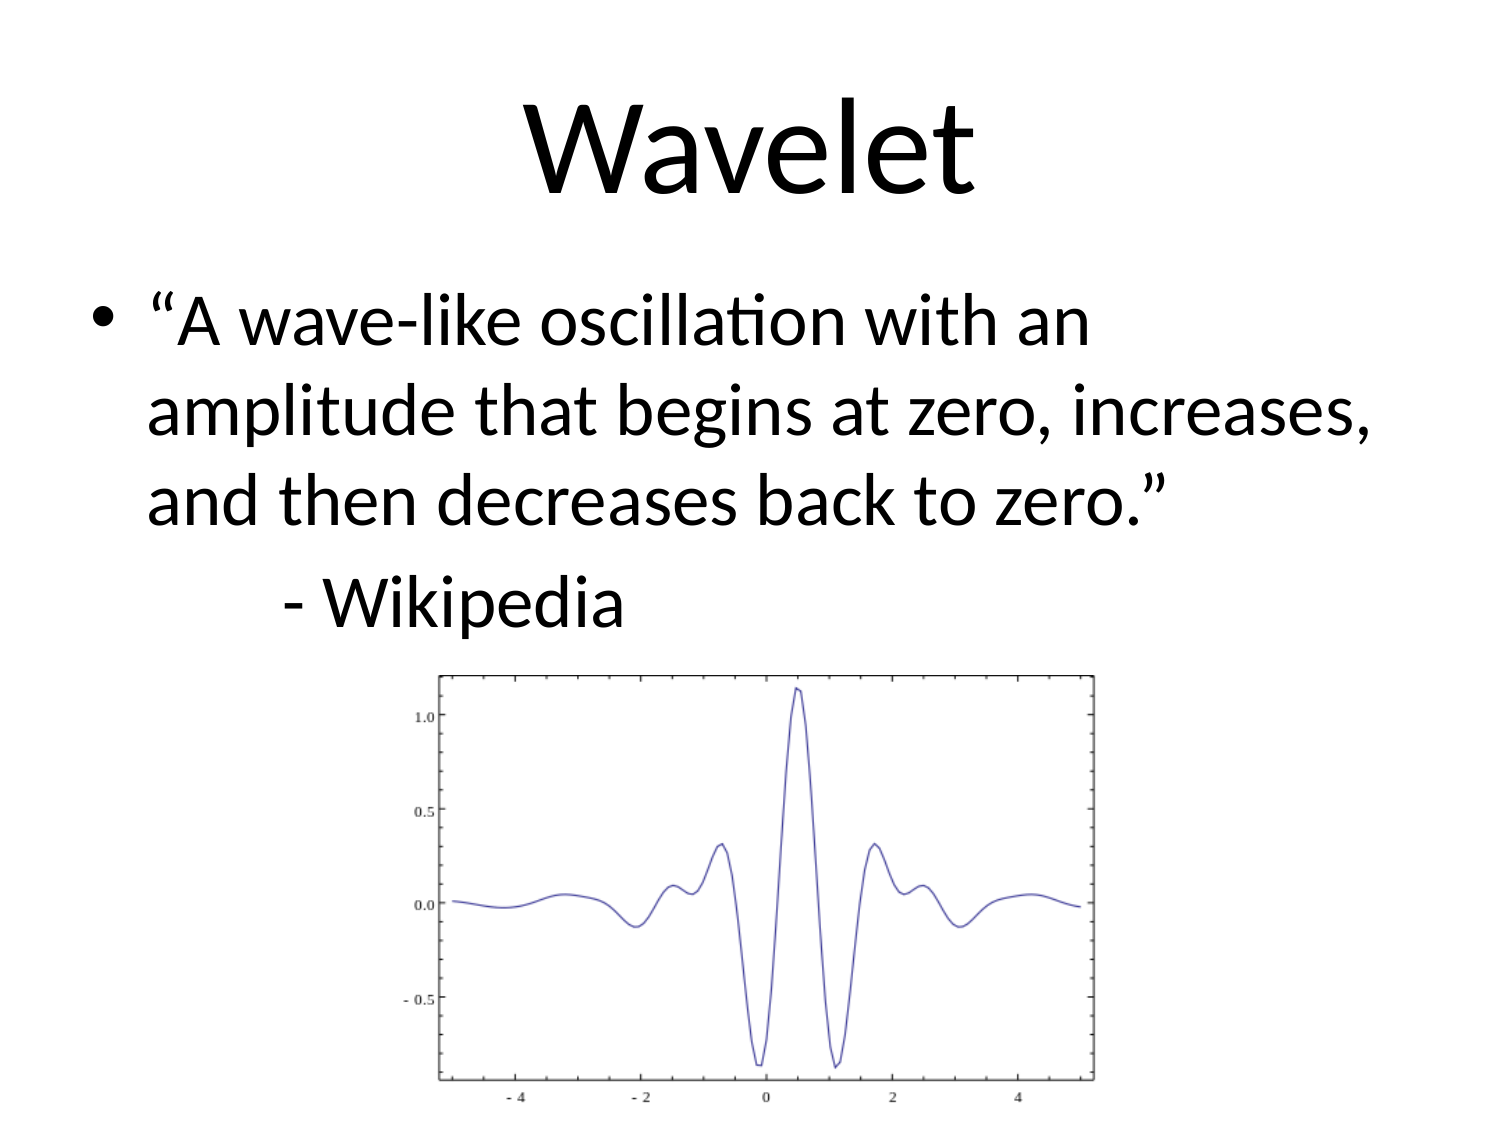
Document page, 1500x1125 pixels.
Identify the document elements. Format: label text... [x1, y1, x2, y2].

picture [402, 675, 1098, 1105]
title Wavelet [75, 45, 1425, 233]
list “A wave-like oscillation with an amplitude that begins at zero, increases, and then decreases back to zero.” - Wikipedia [75, 262, 1425, 1005]
